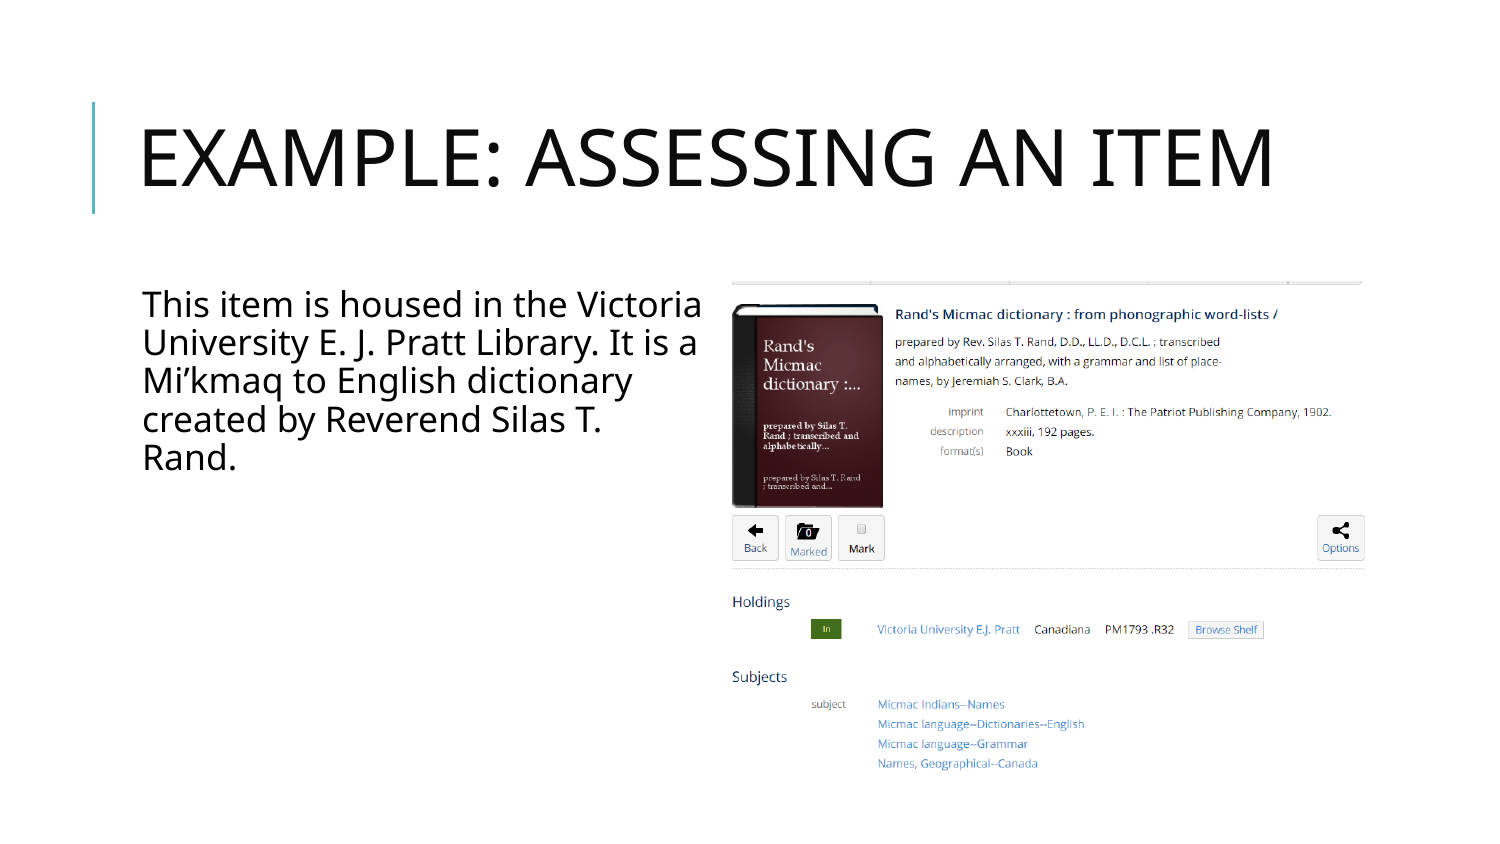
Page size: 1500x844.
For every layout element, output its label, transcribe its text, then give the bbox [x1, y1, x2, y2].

title EXAMPLE: ASSESSING AN ITEM [126, 71, 1322, 257]
picture [723, 280, 1386, 777]
list This item is housed in the Victoria University E. J. Pratt Library. It is a Mi’kmaq to English dictionary created by Reverend Silas T. Rand. [126, 281, 711, 777]
